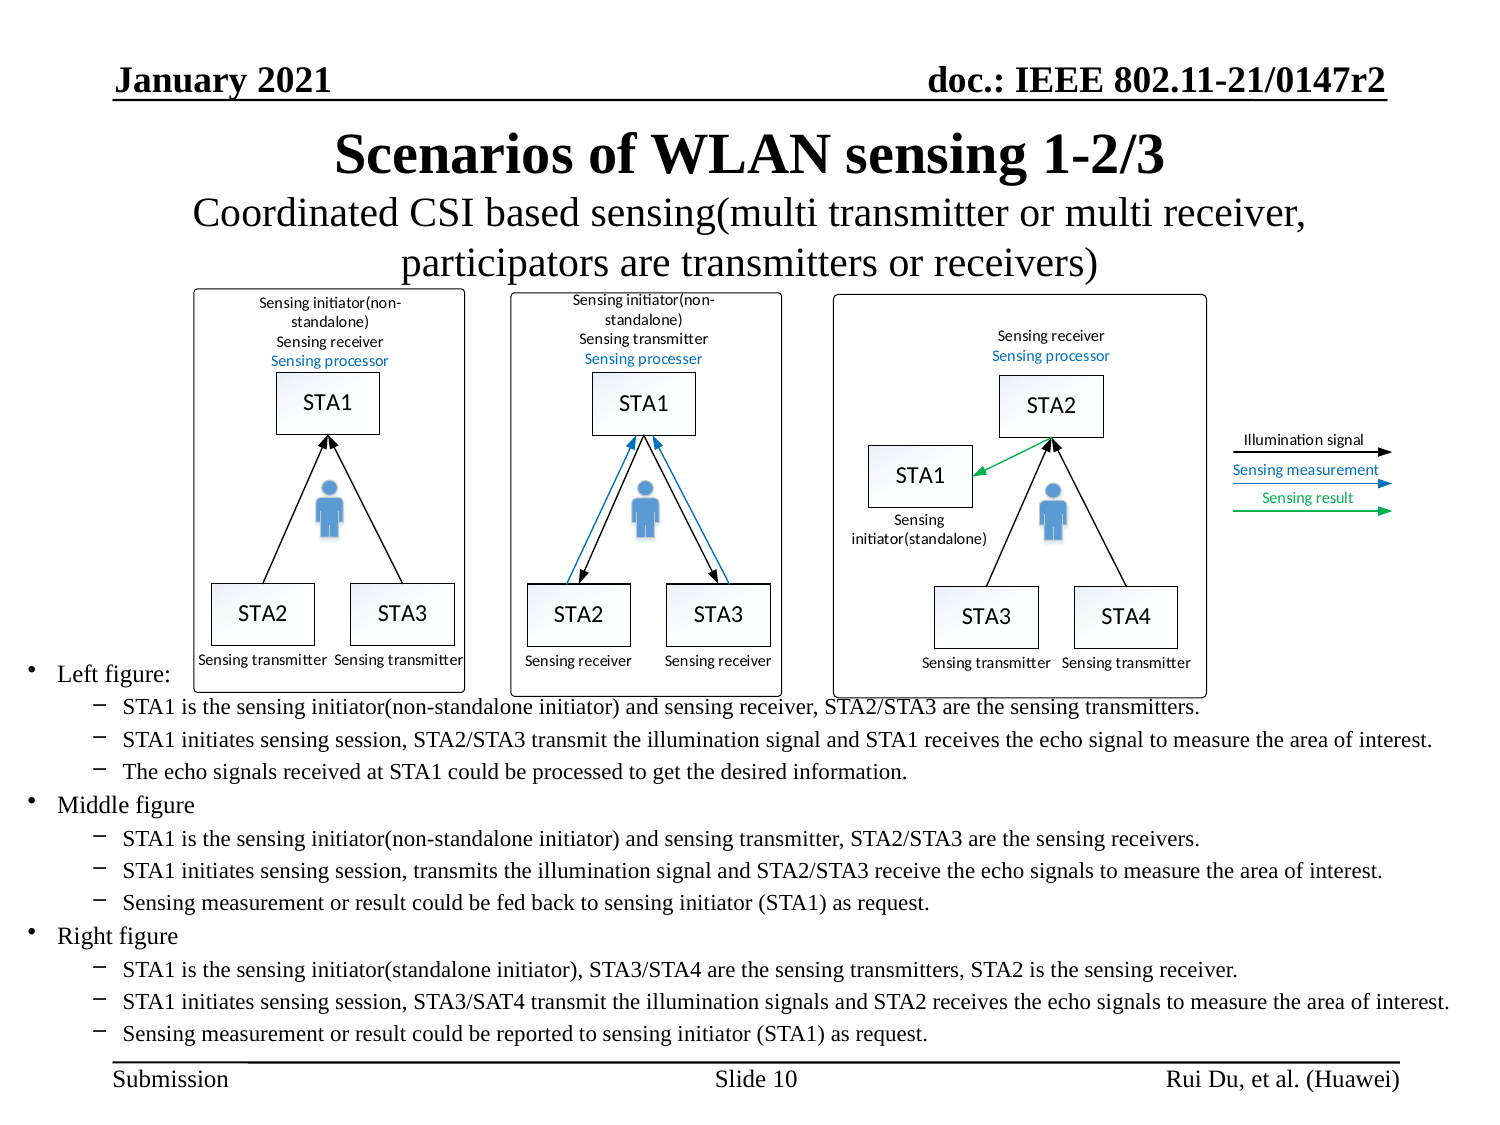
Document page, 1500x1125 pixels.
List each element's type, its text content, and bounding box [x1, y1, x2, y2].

title Scenarios of WLAN sensing 1-2/3 Coordinated CSI based sensing(multi transmitter or multi receiver, participators are transmitters or receivers) [112, 112, 1388, 288]
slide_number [114, 54, 335, 101]
text_box Left figure: STA1 is the sensing initiator(non-standalone initiator) and sensing receiver, STA2/STA3 are the sensing transmitters. STA1 initiates sensing session, STA2/STA3 transmit the illumination signal and STA1 receives the echo signal to measure the area of interest. The echo signals received at STA1 could be processed to get the desired information. Middle figure STA1 is the sensing initiator(non-standalone initiator) and sensing transmitter, STA2/STA3 are the sensing receivers. STA1 initiates sensing session, transmits the illumination signal and STA2/STA3 receive the echo signals to measure the area of interest. Sensing measurement or result could be fed back to sensing initiator (STA1) as request. Right figure STA1 is the sensing initiator(standalone initiator), STA3/STA4 are the sensing transmitters, STA2 is the sensing receiver. STA1 initiates sensing session, STA3/SAT4 transmit the illumination signals and STA2 receives the echo signals to measure the area of interest. Sensing measurement or result could be reported to sensing initiator (STA1) as request. [12, 650, 1488, 1063]
picture [188, 284, 1393, 699]
text_box Rui Du, et al. (Huawei) [1165, 1063, 1401, 1093]
slide_number Slide 10 [712, 1063, 800, 1093]
